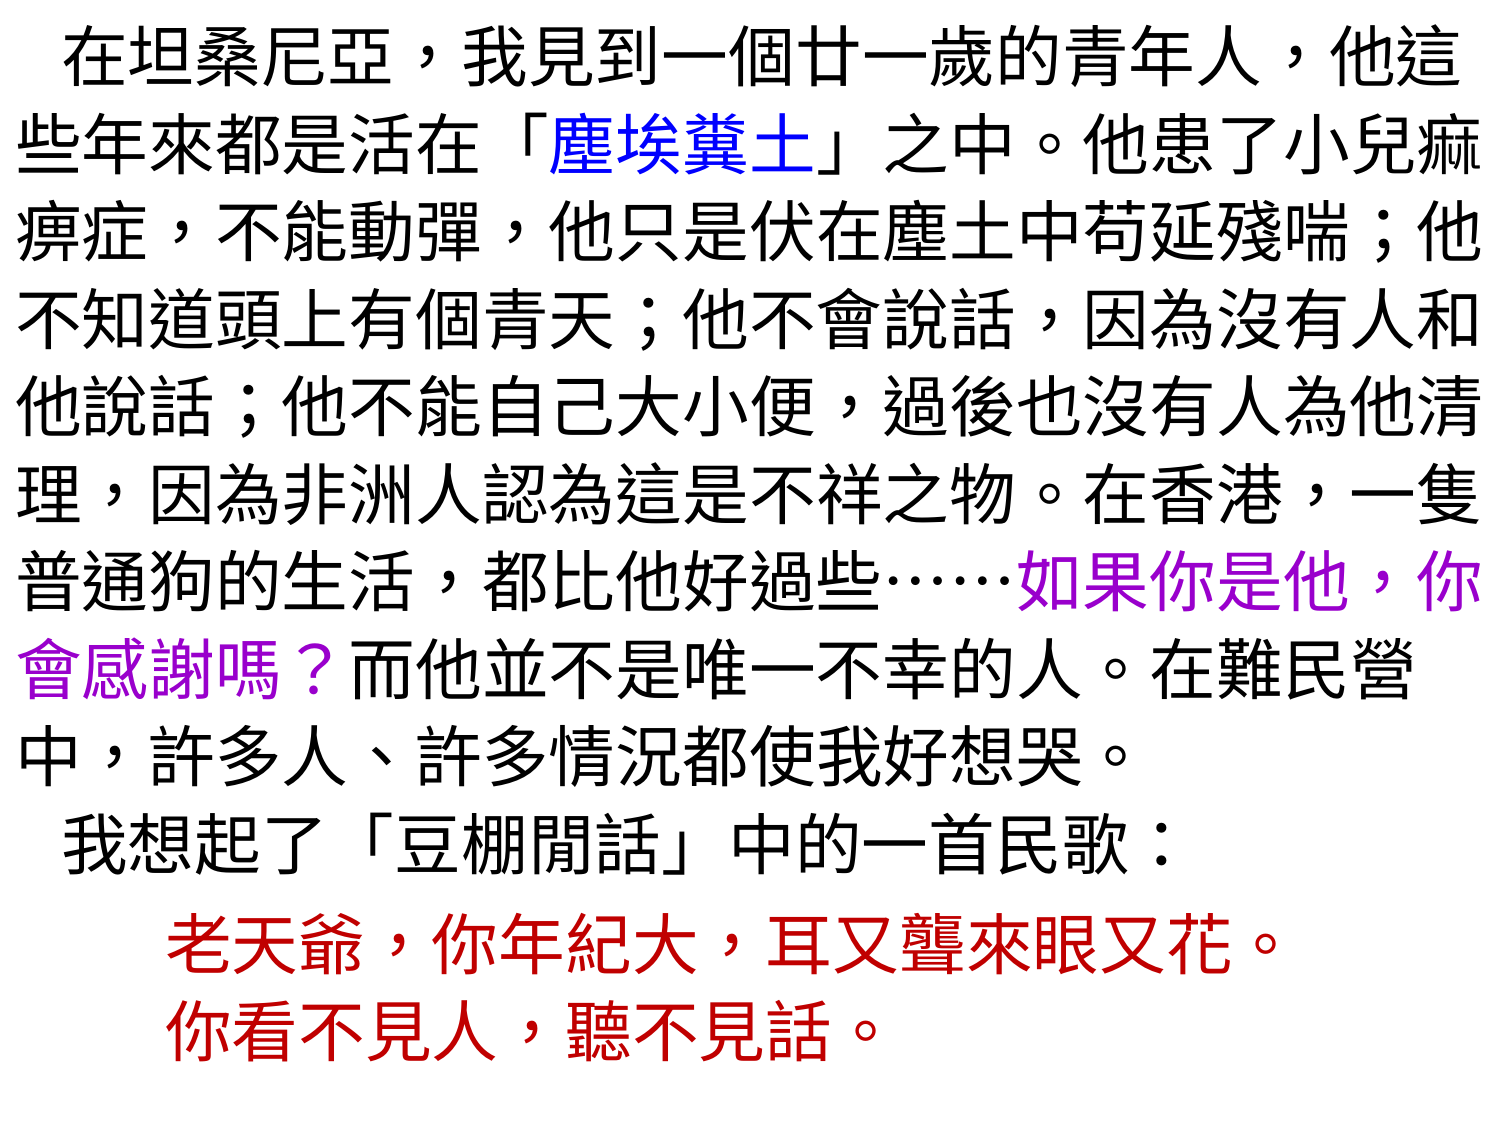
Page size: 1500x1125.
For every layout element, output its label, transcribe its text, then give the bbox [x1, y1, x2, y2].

subtitle 在坦桑尼亞，我見到一個廿一歲的青年人，他這些年來都是活在「塵埃糞土」之中。他患了小兒痲痹症，不能動彈，他只是伏在塵土中苟延殘喘；他不知道頭上有個青天；他不會說話，因為沒有人和他說話；他不能自己大小便，過後也沒有人為他清理，因為非洲人認為這是不祥之物。在香港，一隻普通狗的生活，都比他好過些……如果你是他，你會感謝嗎？而他並不是唯一不幸的人。在難民營中，許多人、許多情況都使我好想哭。 我想起了「豆棚閒話」中的一首民歌： 老天爺，你年紀大，耳又聾來眼又花。 你看不見人，聽不見話。 [0, 0, 1500, 1125]
